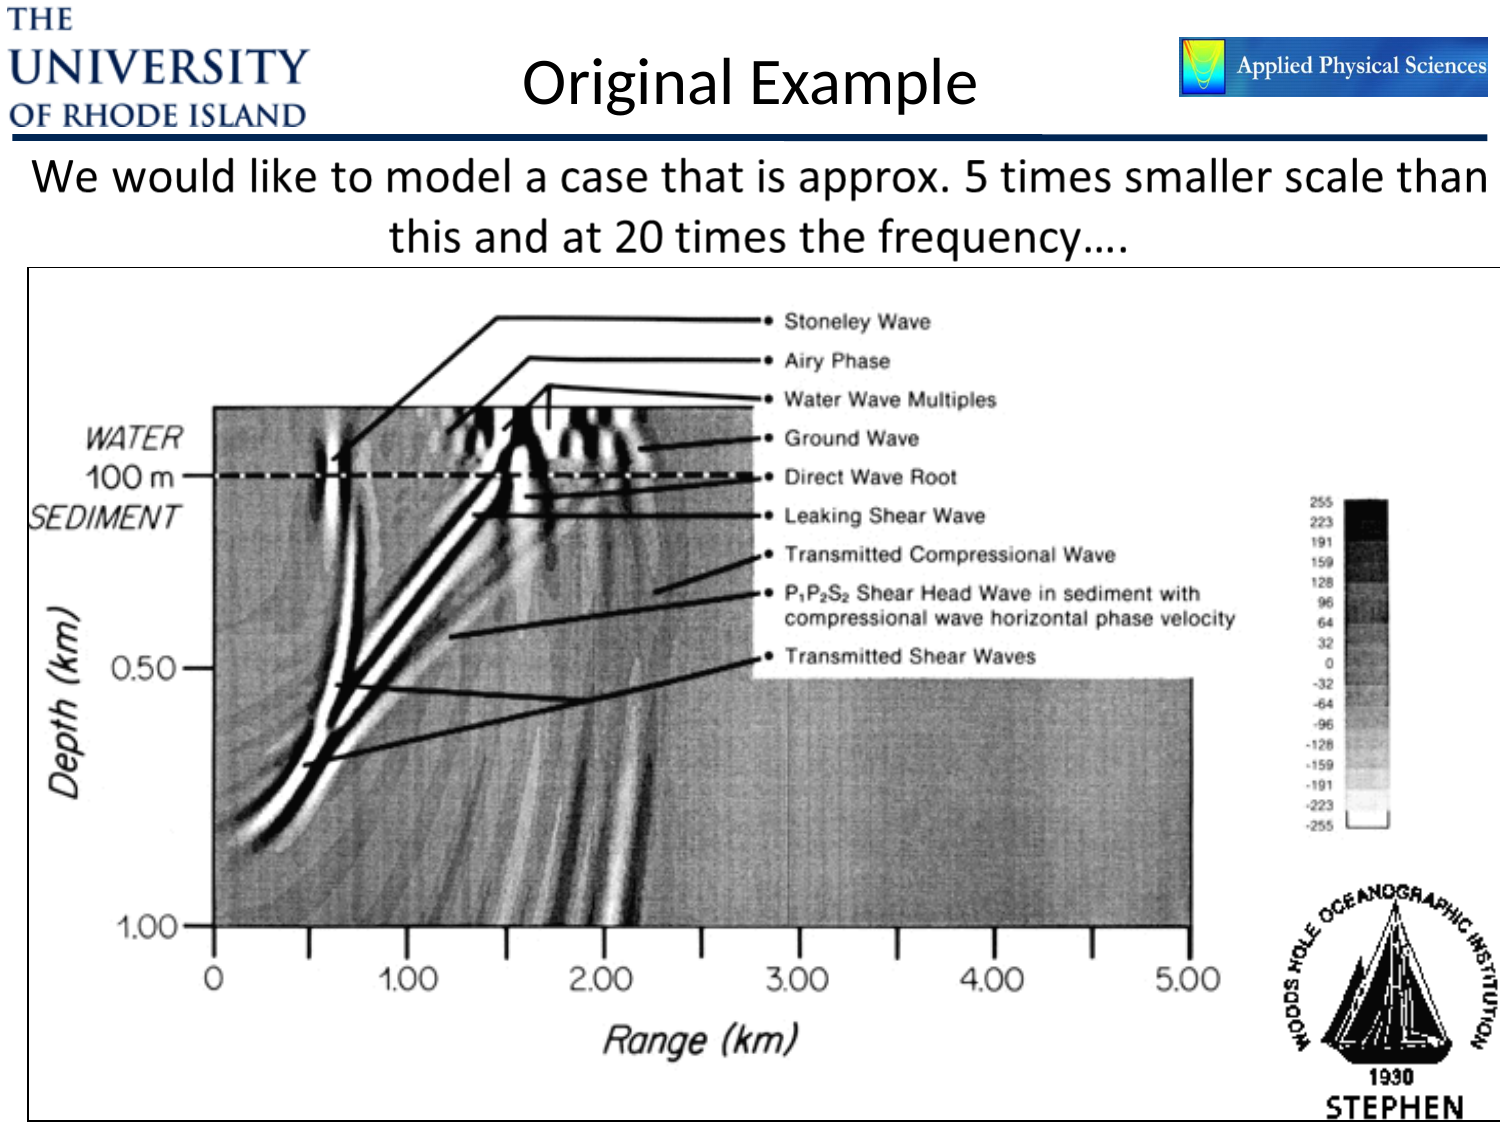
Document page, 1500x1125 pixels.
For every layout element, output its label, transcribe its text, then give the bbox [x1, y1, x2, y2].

picture [0, 129, 1500, 1121]
title Original Example [321, 24, 1181, 128]
picture [7, 5, 317, 127]
picture [1181, 37, 1488, 97]
